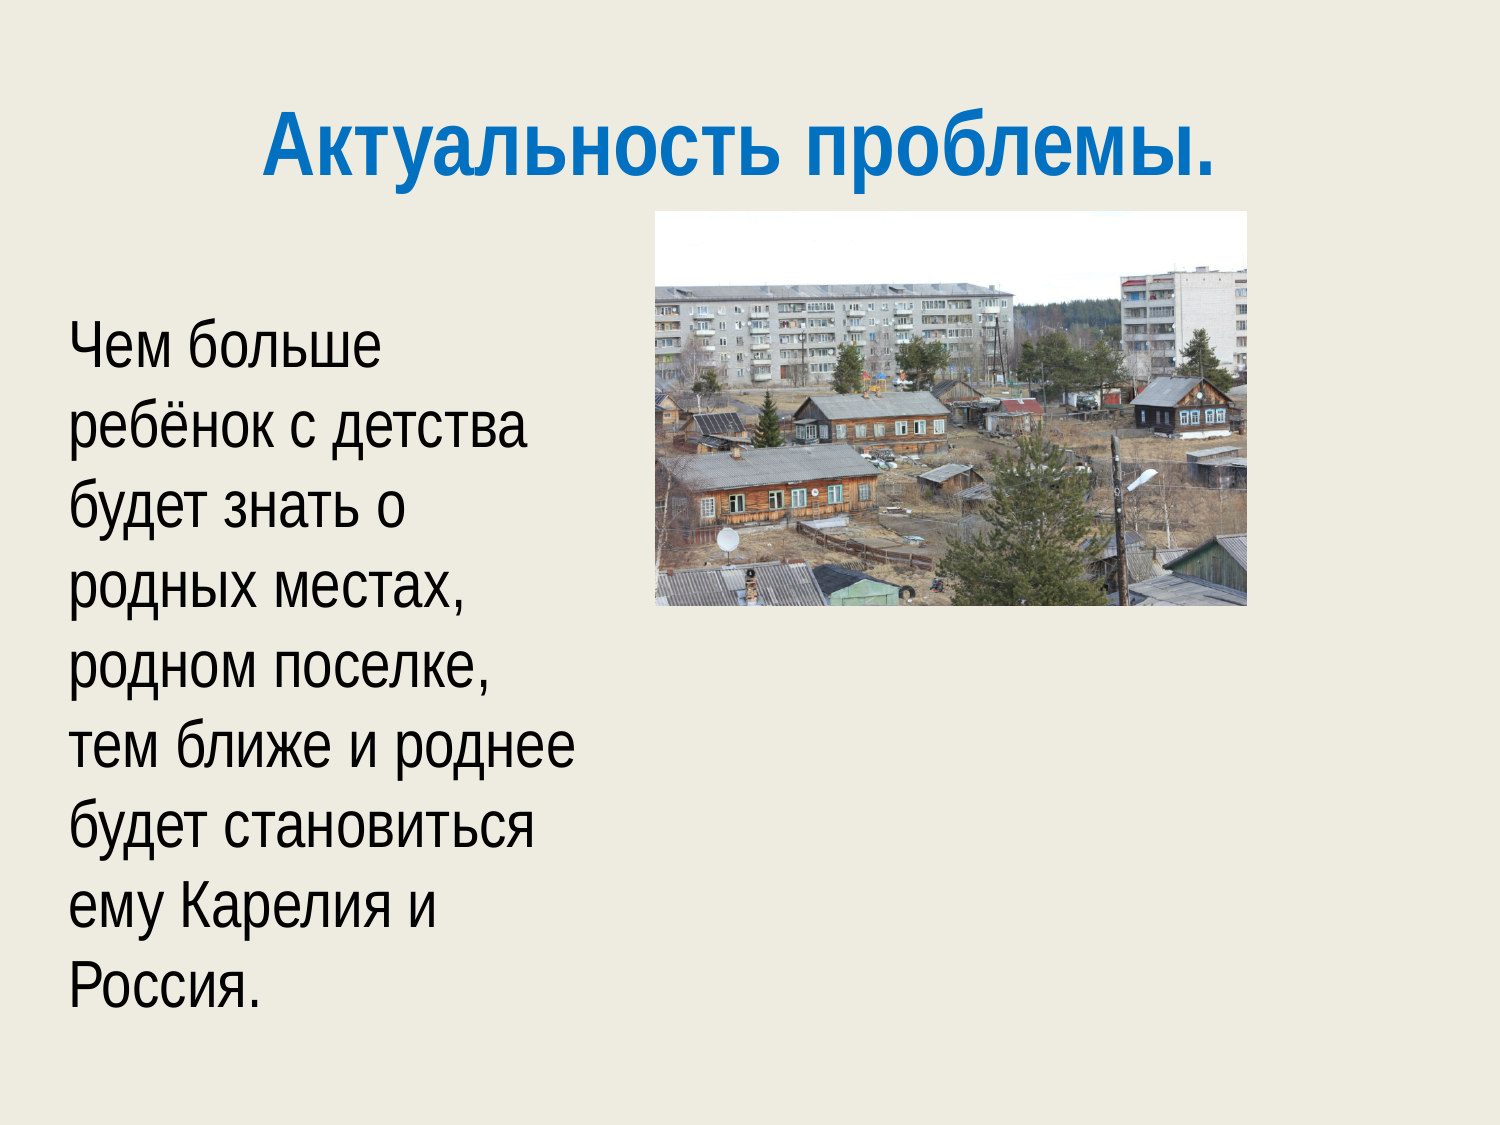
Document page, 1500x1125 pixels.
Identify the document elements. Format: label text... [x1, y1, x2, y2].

picture [655, 211, 1247, 606]
list Чем больше ребёнок с детства будет знать о родных местах, родном поселке, тем ближе и роднее будет становиться ему Карелия и Россия. [52, 262, 597, 1059]
title Актуальность проблемы. [74, 44, 1426, 233]
